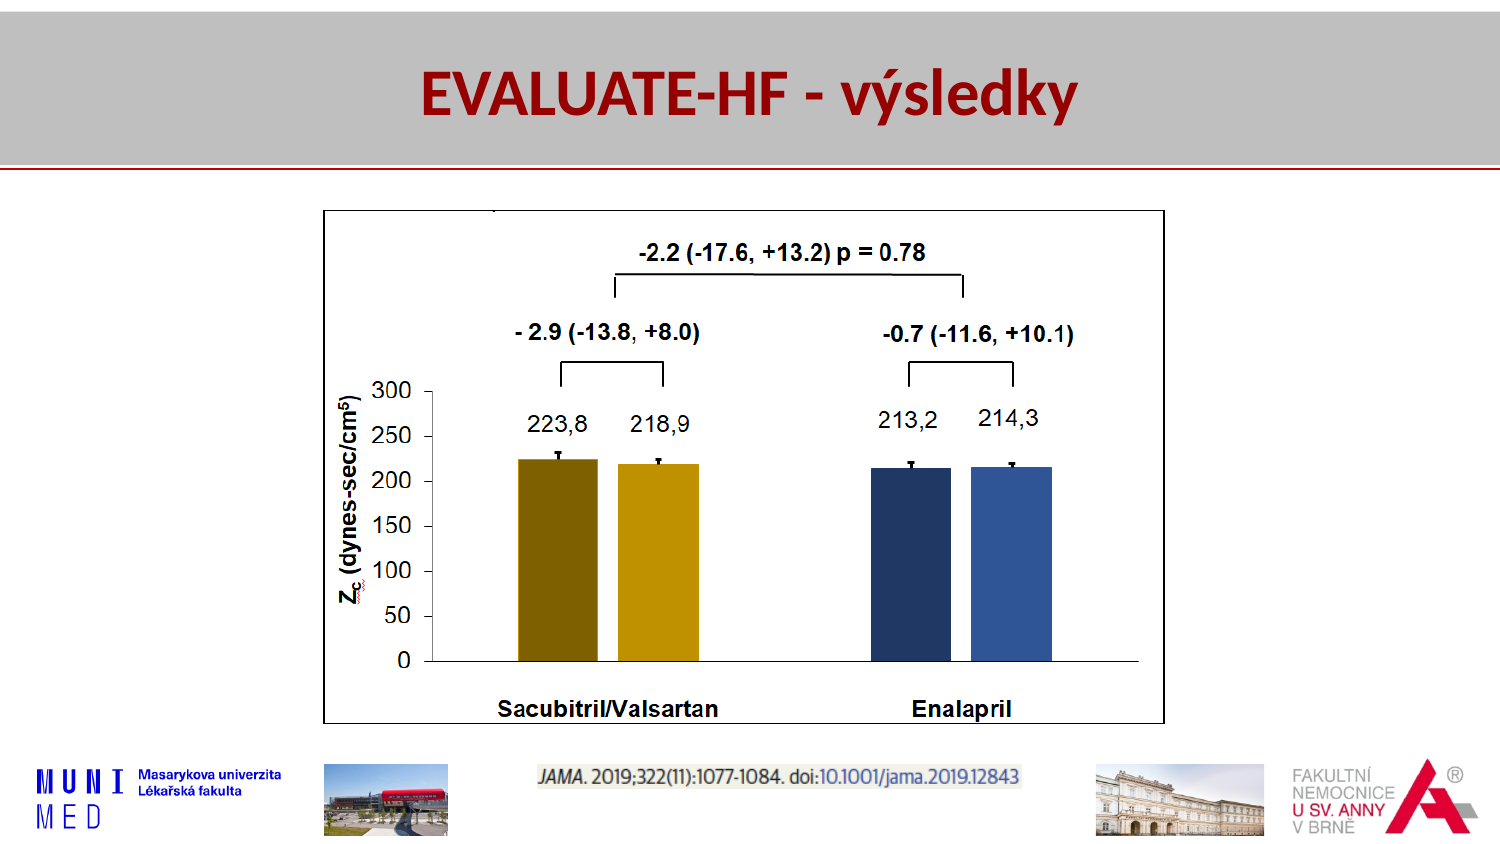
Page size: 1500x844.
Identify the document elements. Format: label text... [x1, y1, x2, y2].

picture [17, 757, 297, 836]
picture [324, 764, 449, 836]
text_box EVALUATE-HF - výsledky [0, 11, 1500, 166]
picture [1290, 757, 1480, 836]
picture [537, 764, 1022, 789]
picture [1095, 764, 1265, 836]
picture [324, 210, 1164, 723]
